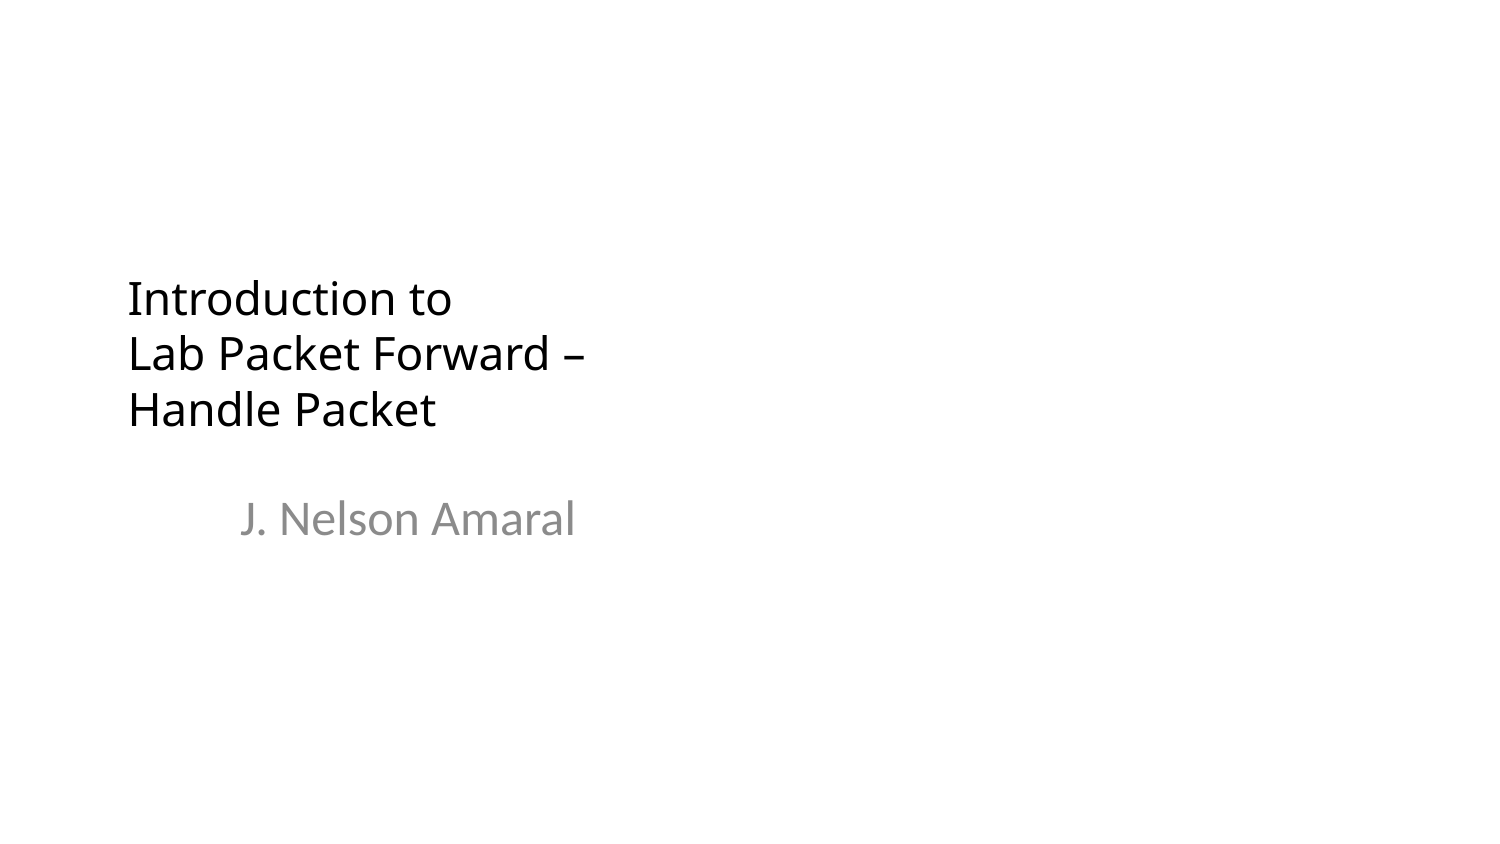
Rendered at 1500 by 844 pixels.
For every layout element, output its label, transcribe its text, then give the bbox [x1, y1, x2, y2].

title Introduction to Lab Packet Forward – Handle Packet [112, 262, 1388, 443]
subtitle J. Nelson Amaral [225, 478, 1275, 694]
